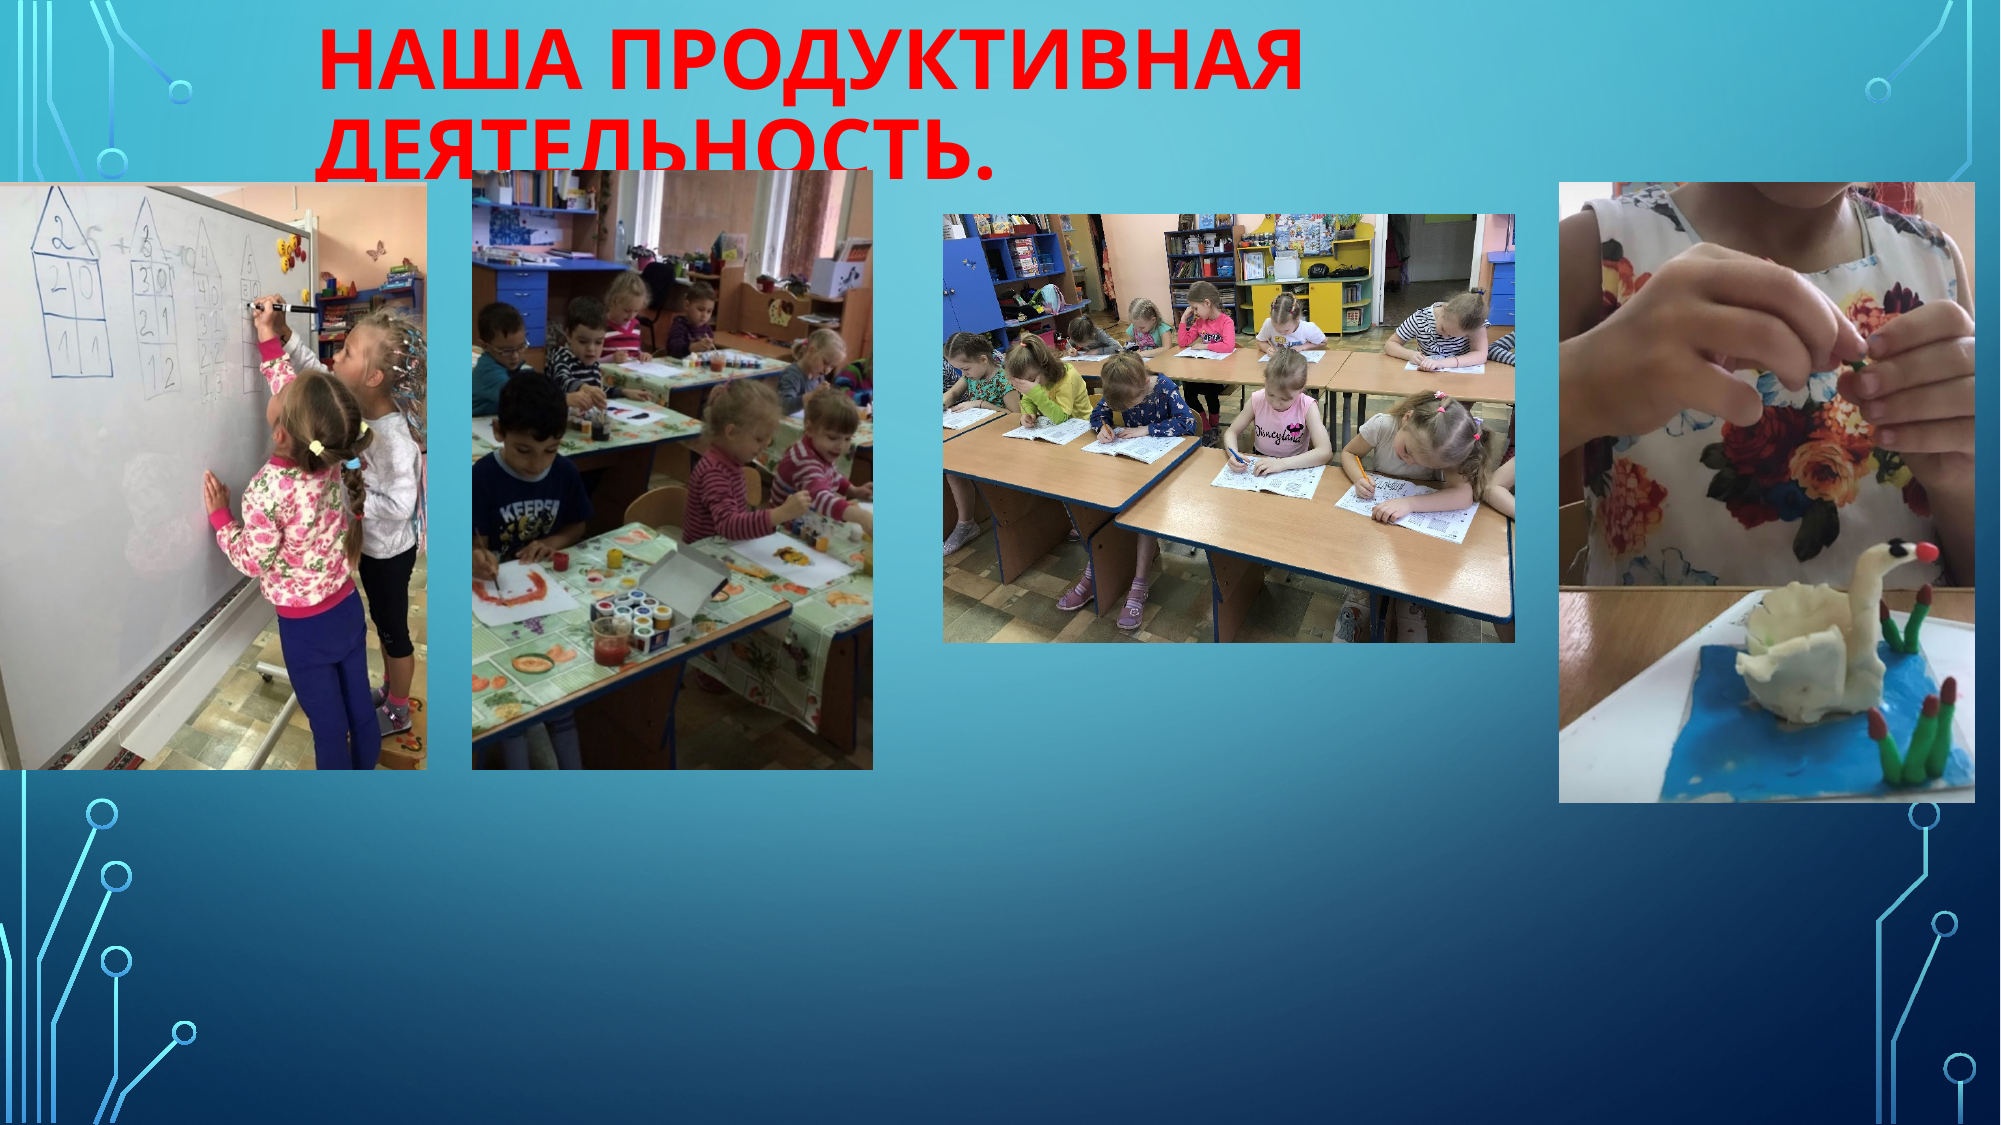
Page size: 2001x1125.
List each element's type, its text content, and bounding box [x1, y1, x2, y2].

picture [0, 182, 427, 771]
picture [1559, 182, 1975, 803]
title Наша продуктивная деятельность. [300, 0, 1813, 215]
picture [471, 169, 874, 771]
picture [943, 214, 1515, 643]
